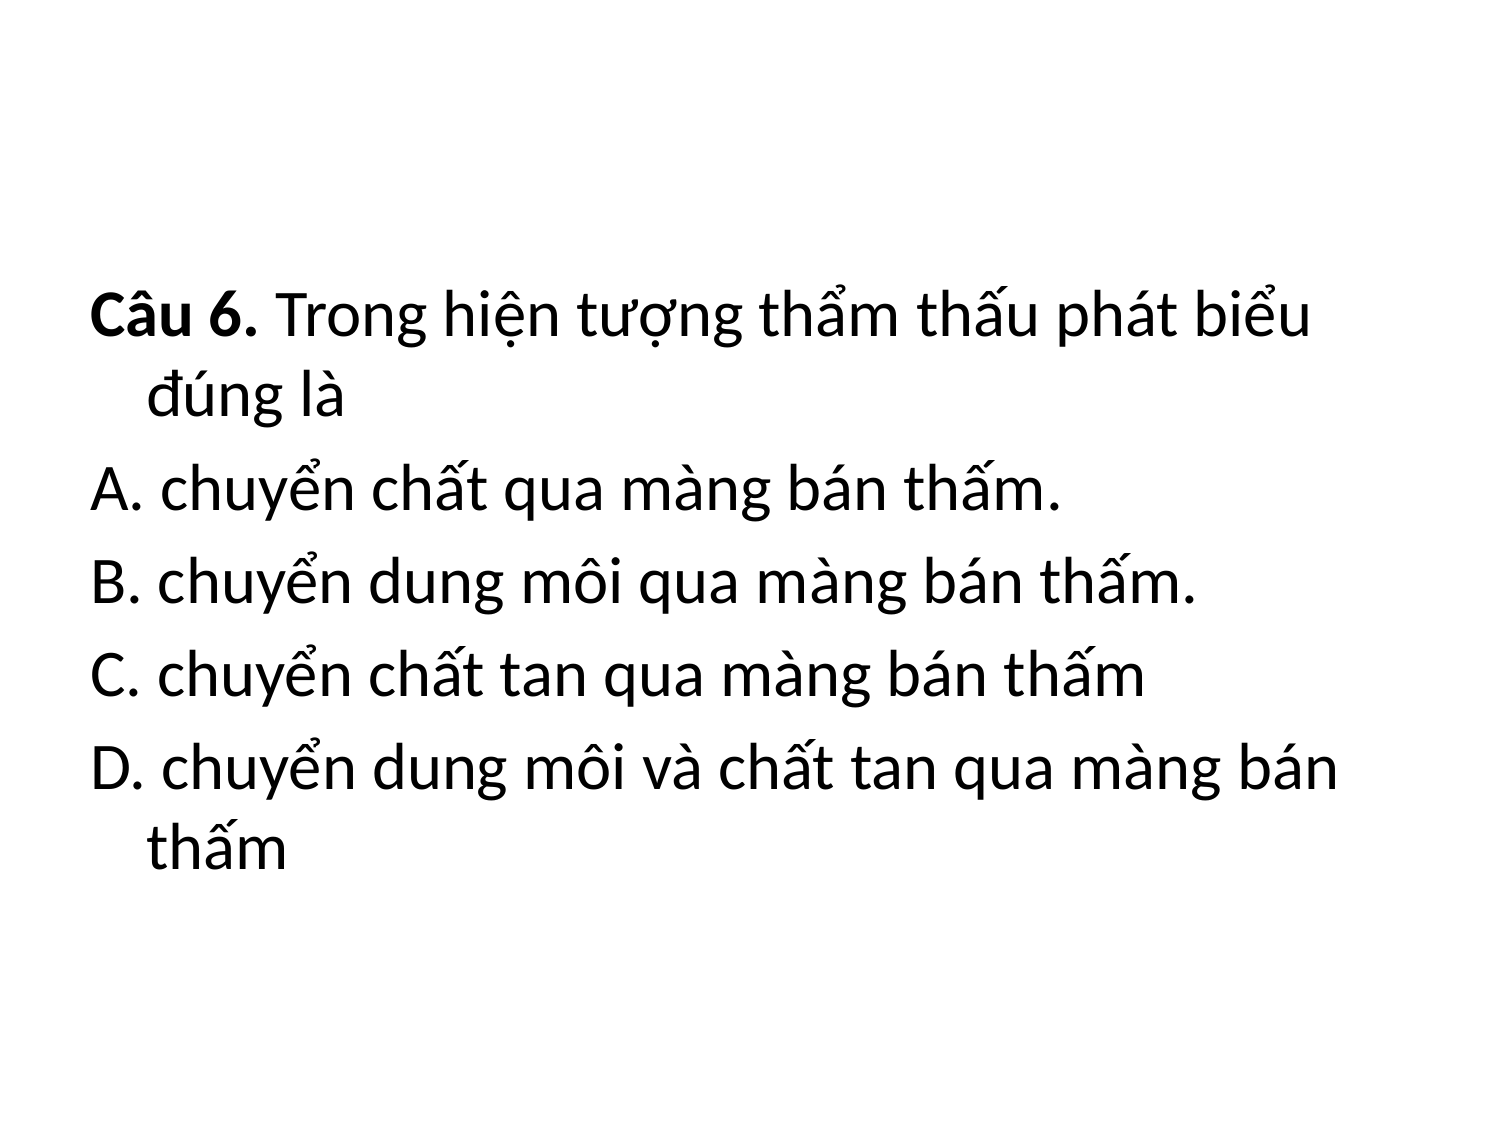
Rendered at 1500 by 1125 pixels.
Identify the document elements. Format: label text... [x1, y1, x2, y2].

list Câu 6. Trong hiện tượng thẩm thấu phát biểu đúng là A. chuyển chất qua màng bán thấm. B. chuyển dung môi qua màng bán thấm. C. chuyển chất tan qua màng bán thấm D. chuyển dung môi và chất tan qua màng bán thấm [75, 262, 1425, 1005]
